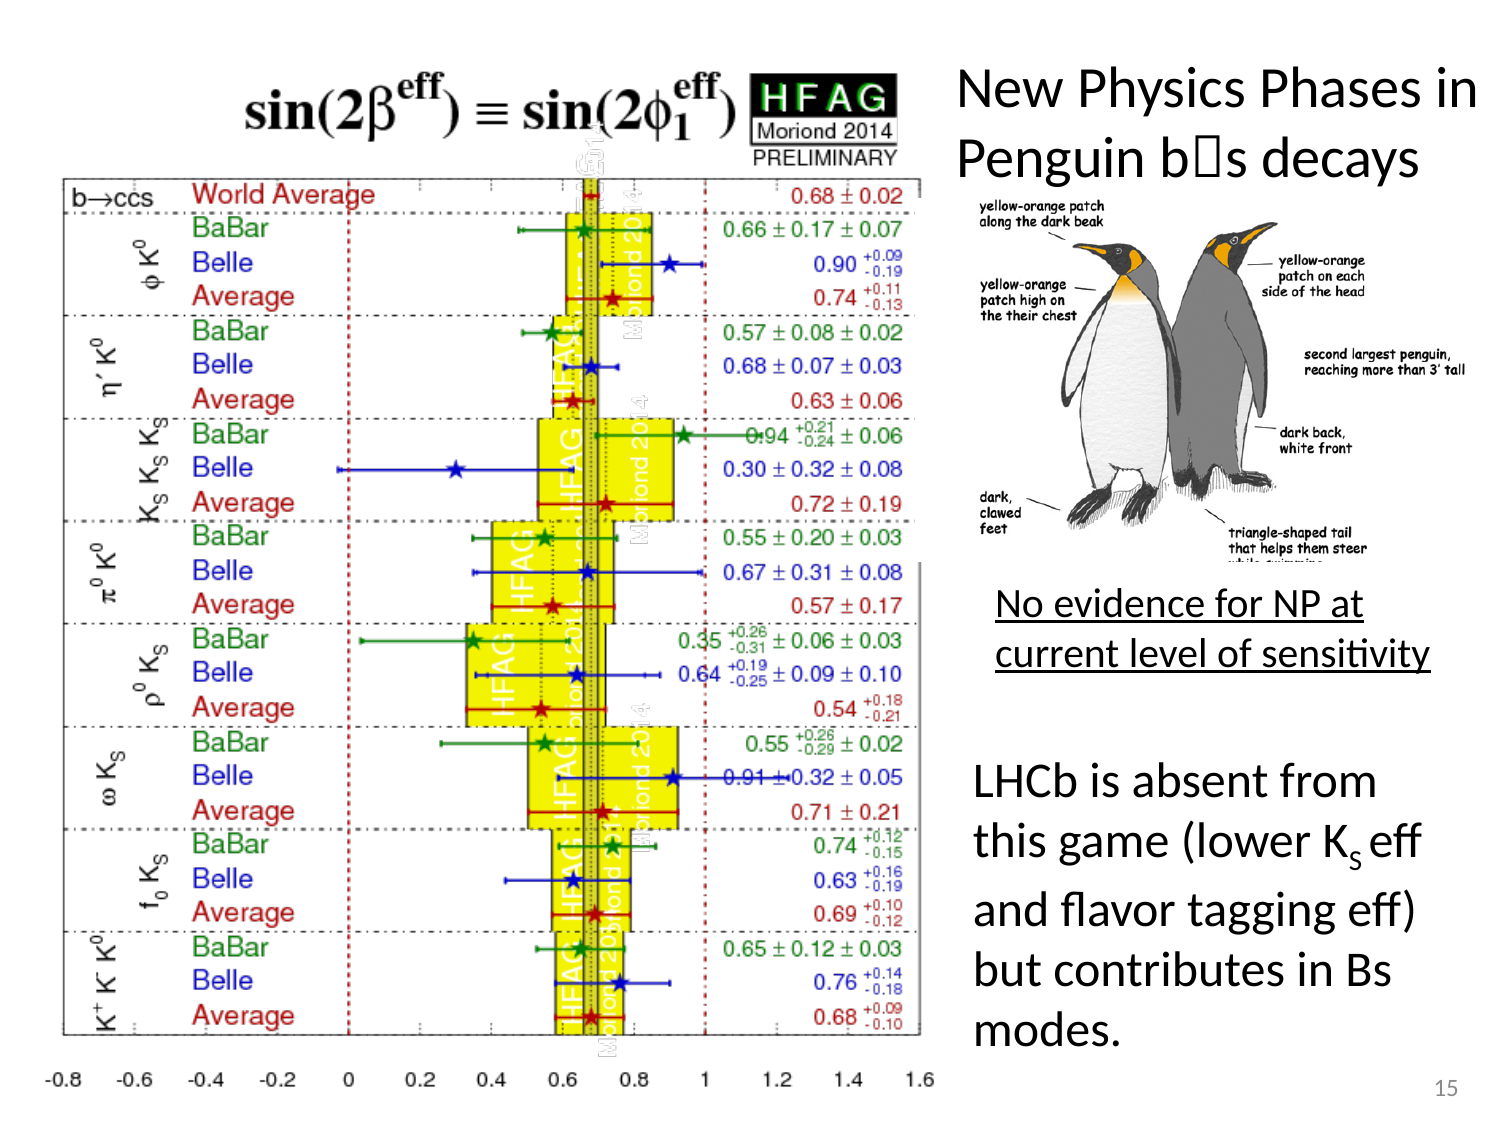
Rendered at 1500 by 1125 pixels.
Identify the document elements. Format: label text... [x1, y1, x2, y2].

text_box LHCb is absent from this game (lower KS eff and flavor tagging eff) but contributes in Bs modes. [958, 740, 1475, 1064]
text_box No evidence for NP at current level of sensitivity [980, 571, 1475, 684]
picture [41, 0, 1500, 1125]
slide_number 15 [1124, 1056, 1475, 1117]
text_box New Physics Phases in Penguin bs decays [946, 41, 1500, 197]
